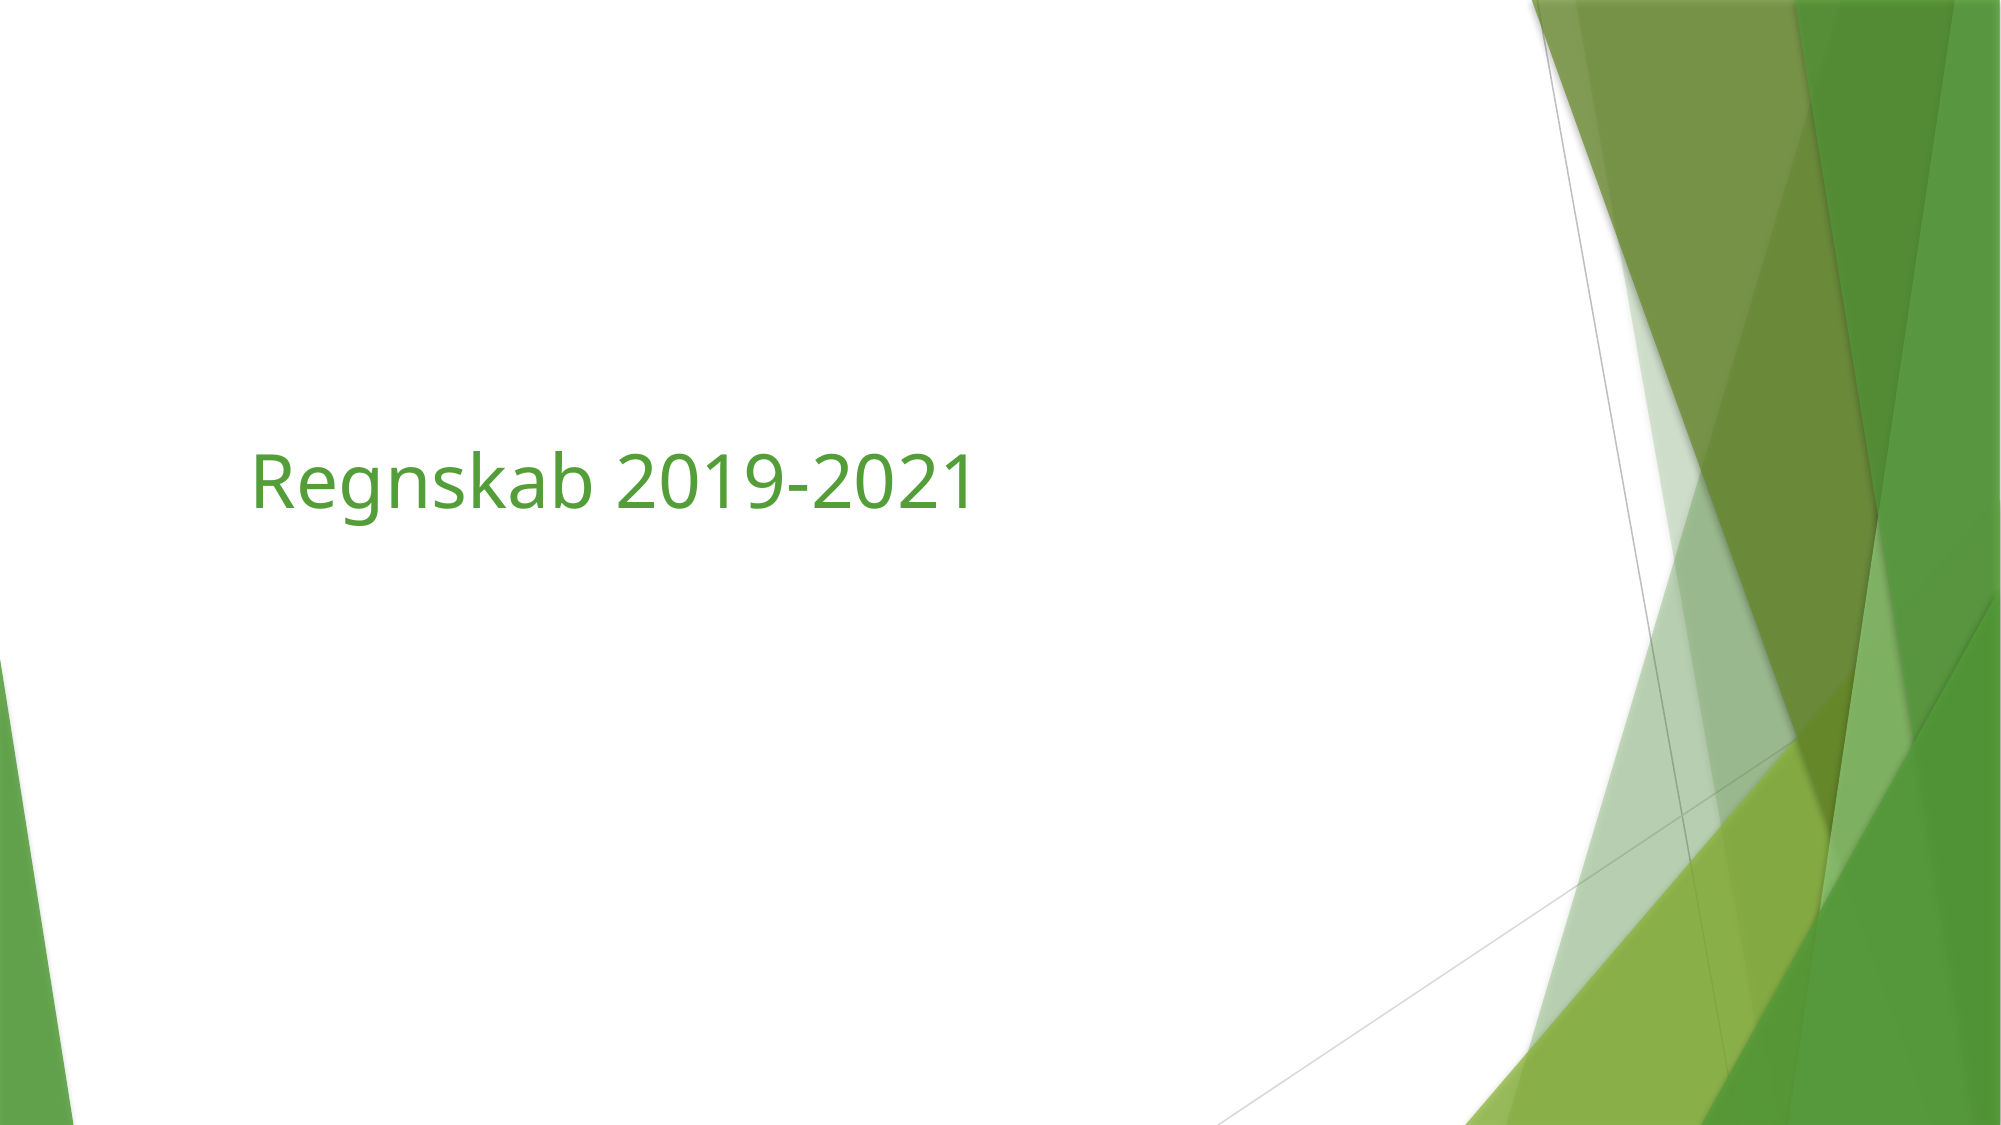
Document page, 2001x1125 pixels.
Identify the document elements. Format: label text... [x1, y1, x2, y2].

title Regnskab 2019-2021 [235, 426, 1646, 643]
